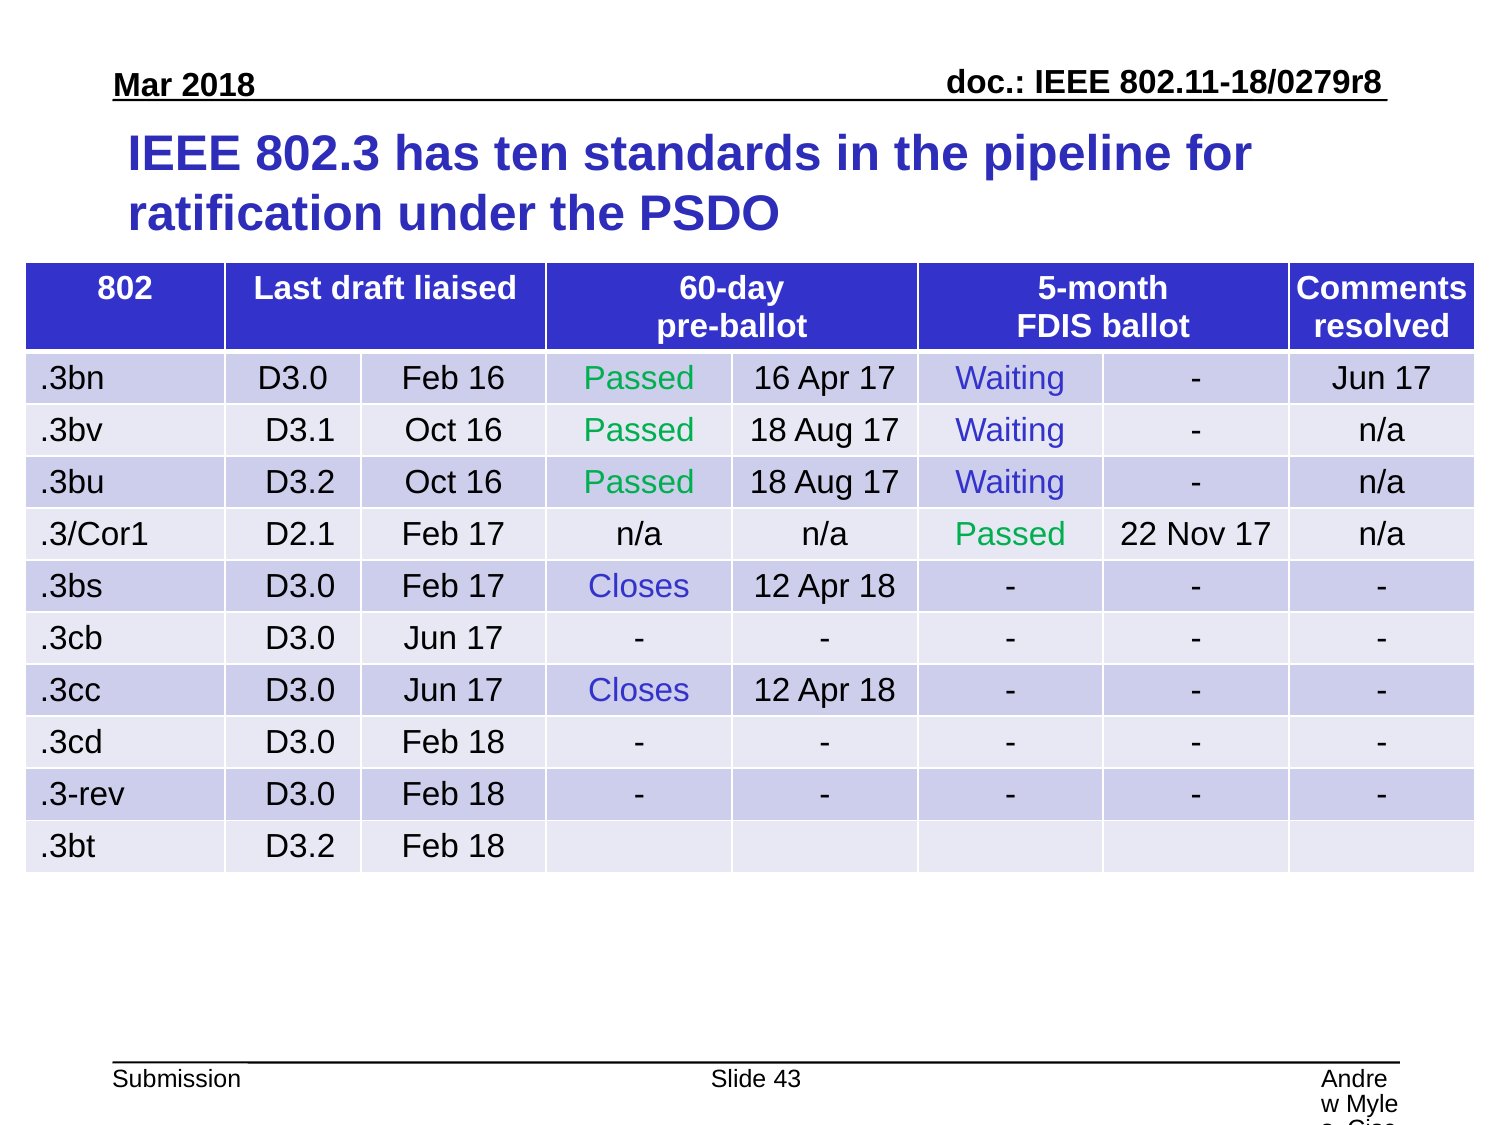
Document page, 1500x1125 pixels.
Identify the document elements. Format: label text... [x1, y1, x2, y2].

table_cell Feb 18 [362, 717, 545, 767]
table_cell [1290, 821, 1474, 872]
table_cell .3cc [26, 665, 224, 715]
table_cell Oct 16 [362, 405, 545, 455]
table_cell - [1290, 613, 1474, 663]
table_cell Jun 17 [362, 665, 545, 715]
table_cell D3.0 [226, 354, 360, 403]
table_cell - [1290, 561, 1474, 611]
table_cell n/a [1290, 457, 1474, 507]
table_header 60-day pre-ballot [547, 263, 917, 349]
table_cell - [1104, 561, 1288, 611]
table_cell [547, 821, 731, 872]
title IEEE 802.3 has ten standards in the pipeline for ratification under the PSDO [112, 112, 1388, 262]
table_cell - [1104, 613, 1288, 663]
table_cell - [1104, 457, 1288, 507]
slide_number Slide 43 [709, 1061, 803, 1093]
table_cell 16 Apr 17 [733, 354, 917, 403]
table_cell Jun 17 [362, 613, 545, 663]
table_cell .3bv [26, 405, 224, 455]
table_cell D2.1 [226, 509, 360, 559]
table_cell Closes [547, 665, 731, 715]
table_cell - [733, 613, 917, 663]
table_cell Feb 16 [362, 354, 545, 403]
table_cell - [919, 561, 1102, 611]
table_cell 18 Aug 17 [733, 405, 917, 455]
table_cell Passed [919, 509, 1102, 559]
table_header Comments resolved [1290, 263, 1474, 349]
table_cell - [1104, 405, 1288, 455]
table_cell - [1290, 717, 1474, 767]
table_cell Waiting [919, 405, 1102, 455]
table_cell Jun 17 [1290, 354, 1474, 403]
table_cell Waiting [919, 354, 1102, 403]
table_cell - [919, 769, 1102, 820]
table_cell 22 Nov 17 [1104, 509, 1288, 559]
table_cell - [547, 717, 731, 767]
table_cell - [1290, 665, 1474, 715]
table_cell n/a [733, 509, 917, 559]
table_cell 12 Apr 18 [733, 665, 917, 715]
table_cell D3.0 [226, 561, 360, 611]
table_cell .3bn [26, 354, 224, 403]
table_cell Closes [547, 561, 731, 611]
table_cell Feb 17 [362, 509, 545, 559]
table_cell - [733, 769, 917, 820]
table_cell Feb 18 [362, 769, 545, 820]
table_cell Passed [547, 405, 731, 455]
table_cell .3bt [26, 821, 224, 872]
table_cell - [919, 717, 1102, 767]
table_header 802 [26, 263, 224, 349]
table_cell Waiting [919, 457, 1102, 507]
table_cell Passed [547, 354, 731, 403]
table_cell [919, 821, 1102, 872]
table_cell 12 Apr 18 [733, 561, 917, 611]
table_cell - [1104, 769, 1288, 820]
table_cell n/a [1290, 509, 1474, 559]
table_cell D3.0 [226, 769, 360, 820]
table_cell - [1104, 717, 1288, 767]
table_cell Feb 17 [362, 561, 545, 611]
table_cell .3-rev [26, 769, 224, 820]
table_cell n/a [1290, 405, 1474, 455]
table_cell - [919, 665, 1102, 715]
table_cell - [1290, 769, 1474, 820]
table_cell D3.2 [226, 457, 360, 507]
table_cell .3bs [26, 561, 224, 611]
table_cell - [547, 769, 731, 820]
table_cell D3.0 [226, 717, 360, 767]
table_cell .3cb [26, 613, 224, 663]
table_cell - [1104, 354, 1288, 403]
table_cell - [547, 613, 731, 663]
table_cell .3/Cor1 [26, 509, 224, 559]
table_cell 18 Aug 17 [733, 457, 917, 507]
table_cell n/a [547, 509, 731, 559]
table_cell - [1104, 665, 1288, 715]
table_cell - [733, 717, 917, 767]
table_cell Oct 16 [362, 457, 545, 507]
table_cell [1104, 821, 1288, 872]
table_header 5-month FDIS ballot [919, 263, 1288, 349]
table_cell Feb 18 [362, 821, 545, 872]
footer Andrew Myles, Cisco [1320, 1061, 1402, 1093]
table_cell Passed [547, 457, 731, 507]
table_cell .3cd [26, 717, 224, 767]
table_header Last draft liaised [226, 263, 545, 349]
table_cell - [919, 613, 1102, 663]
table_cell D3.2 [226, 821, 360, 872]
table_cell [733, 821, 917, 872]
table_cell D3.0 [226, 613, 360, 663]
table_cell D3.1 [226, 405, 360, 455]
table_cell D3.0 [226, 665, 360, 715]
table_cell .3bu [26, 457, 224, 507]
